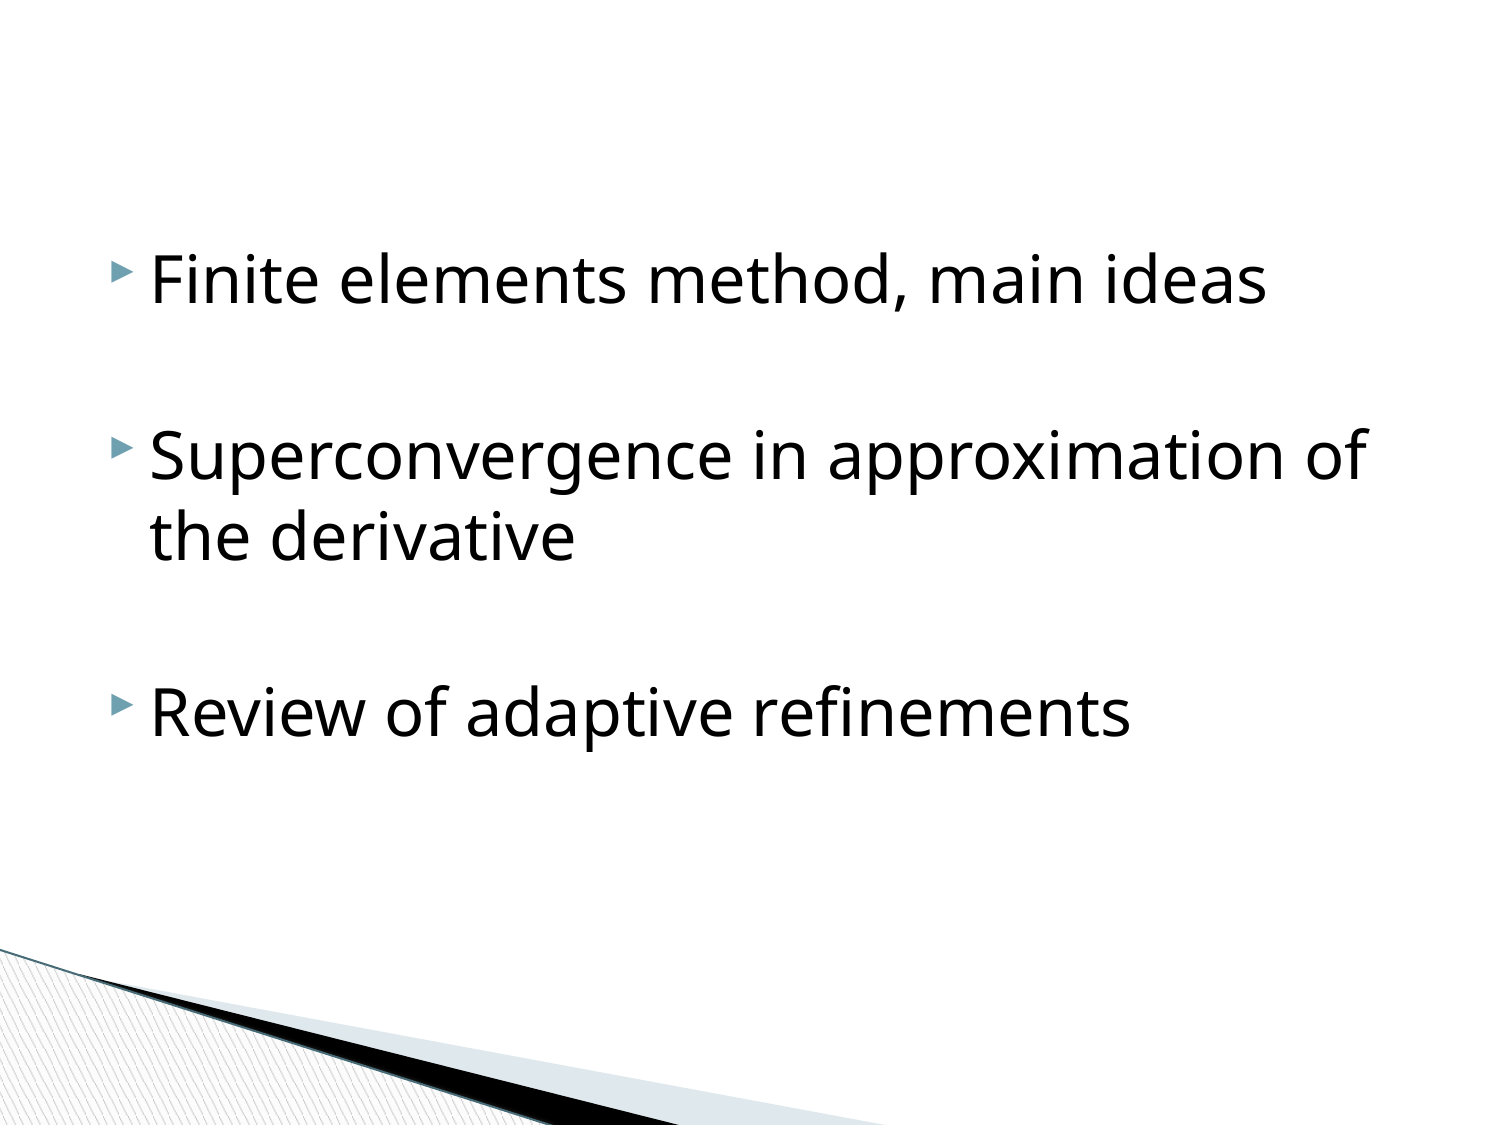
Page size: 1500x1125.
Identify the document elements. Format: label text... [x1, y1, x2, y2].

list Finite elements method, main ideas Superconvergence in approximation of the derivative Review of adaptive refinements [75, 140, 1425, 883]
